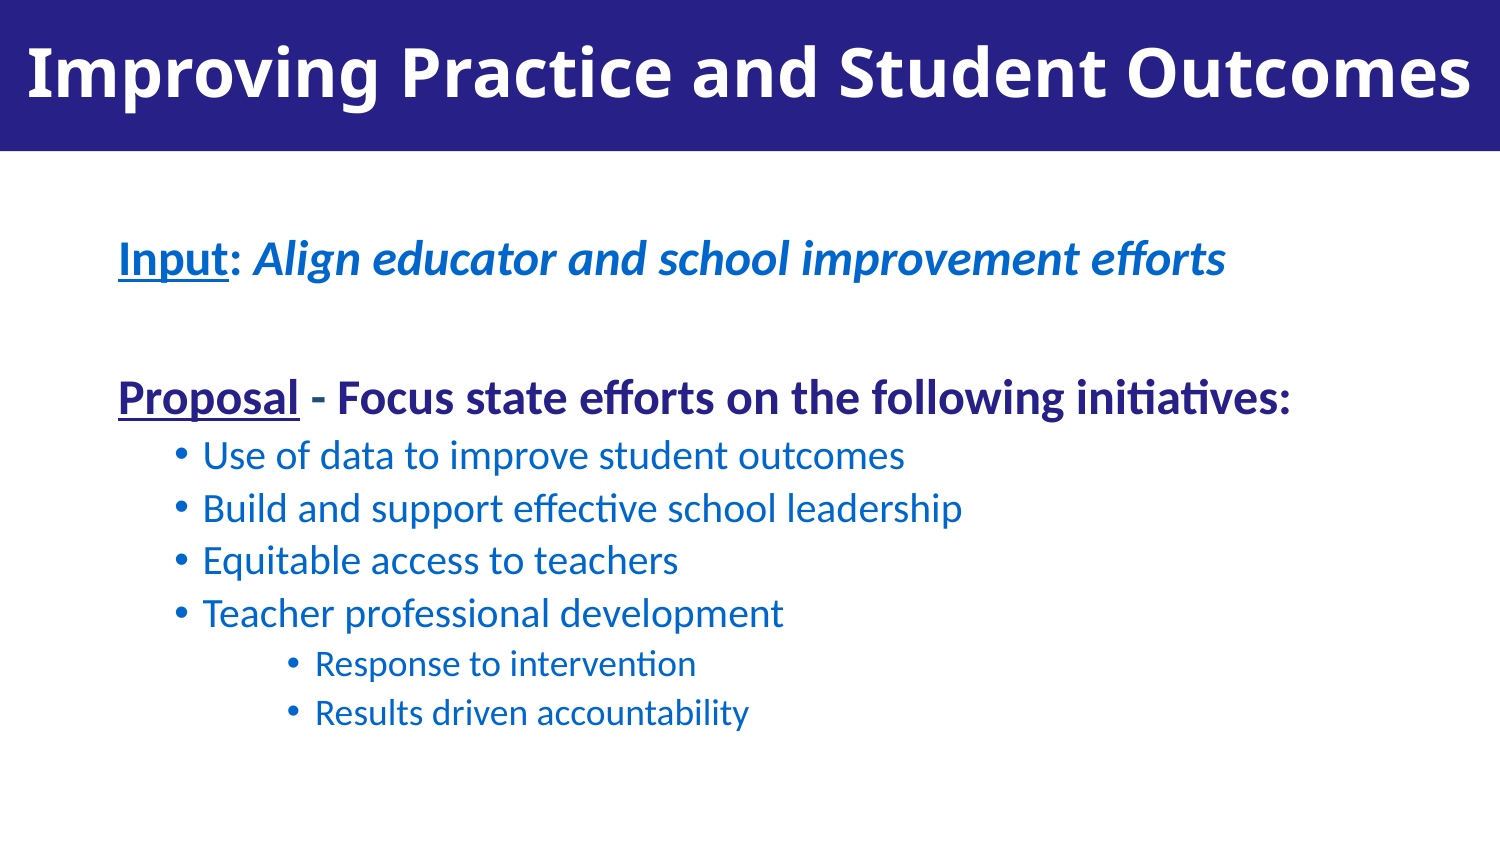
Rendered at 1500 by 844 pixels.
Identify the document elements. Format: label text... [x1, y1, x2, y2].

title Improving Practice and Student Outcomes [0, 0, 1500, 150]
list Input: Align educator and school improvement efforts Proposal - Focus state efforts on the following initiatives: Use of data to improve student outcomes Build and support effective school leadership Equitable access to teachers Teacher professional development Response to intervention Results driven accountability [103, 224, 1397, 760]
